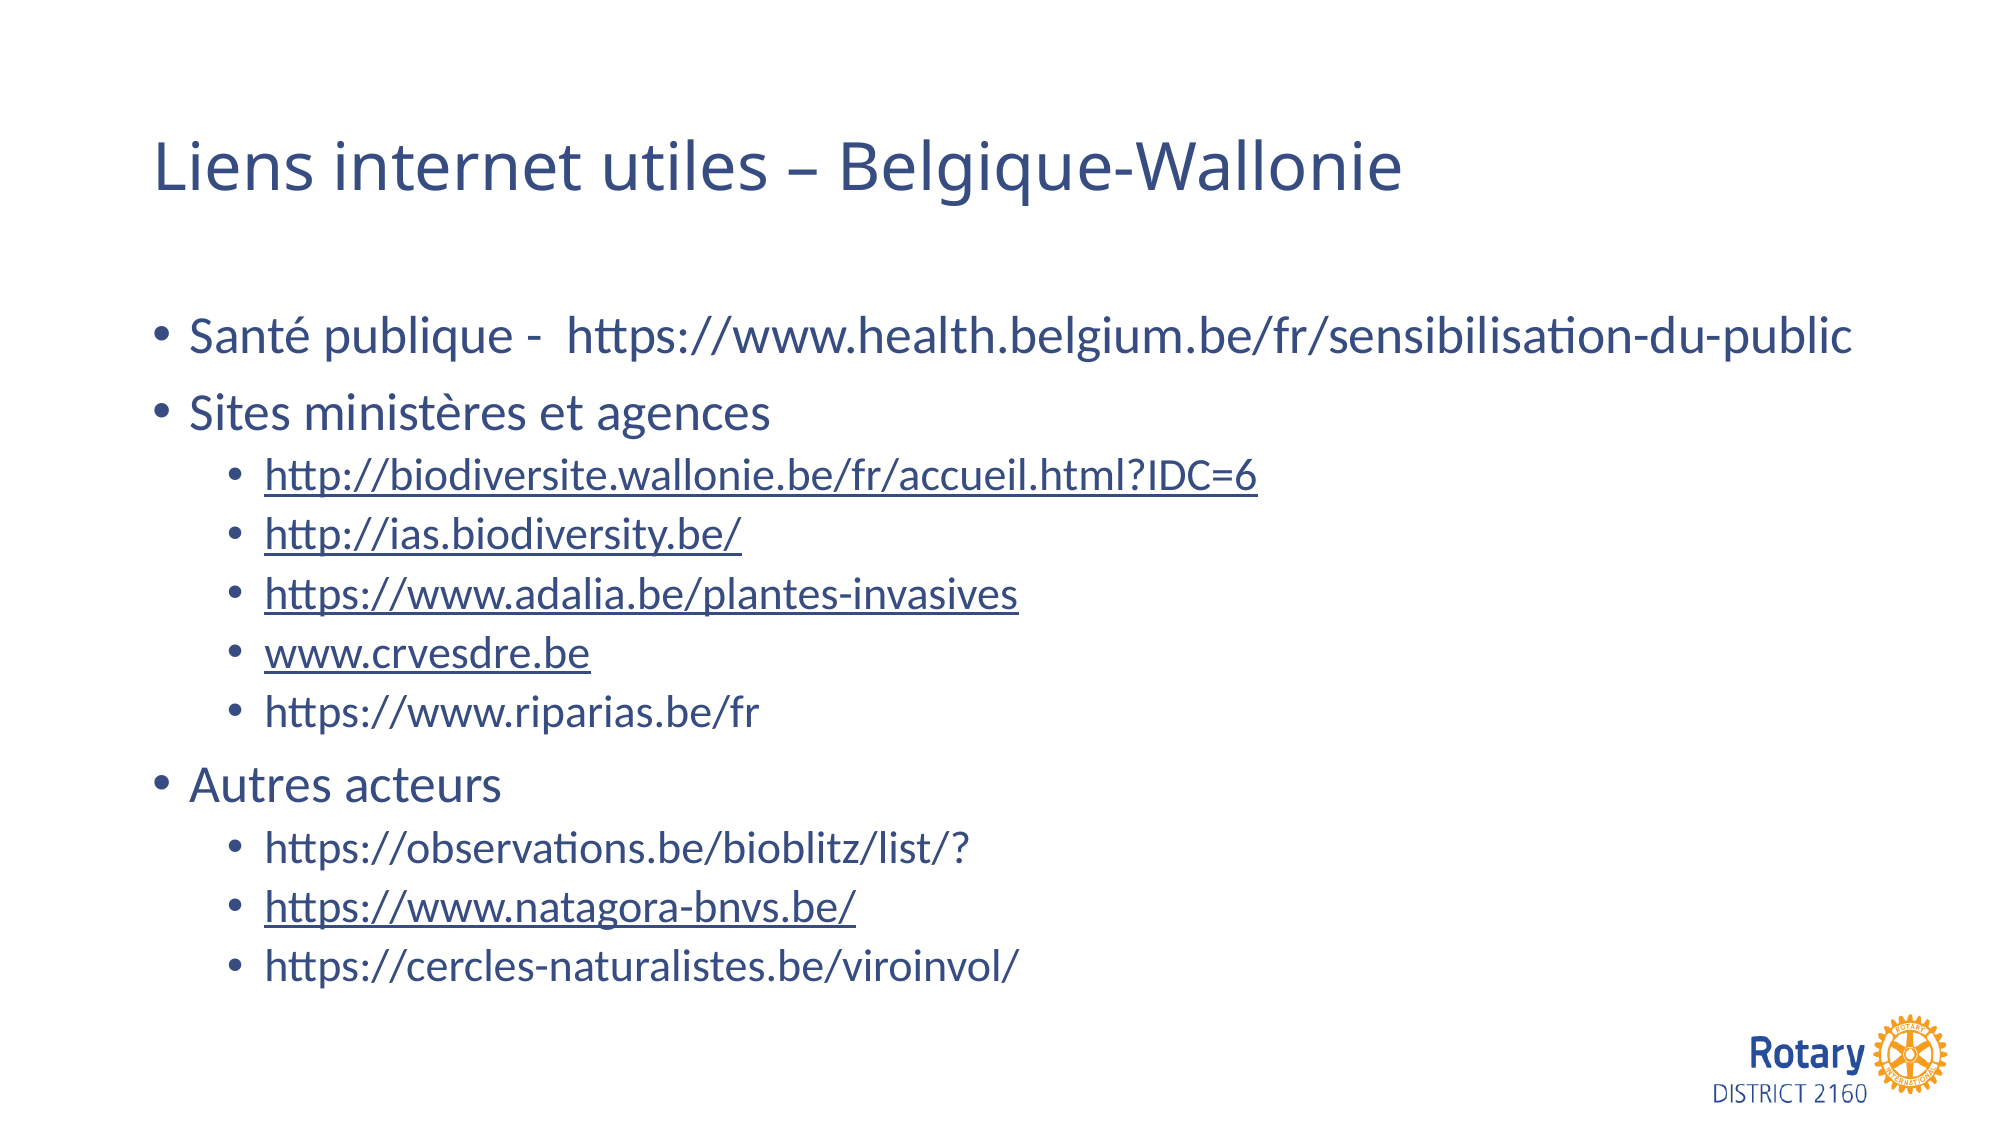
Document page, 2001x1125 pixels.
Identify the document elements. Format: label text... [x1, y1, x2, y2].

picture [1491, 955, 1975, 1125]
list Santé publique - https://www.health.belgium.be/fr/sensibilisation-du-public Sites ministères et agences http://biodiversite.wallonie.be/fr/accueil.html?IDC=6 http://ias.biodiversity.be/ https://www.adalia.be/plantes-invasives www.crvesdre.be https://www.riparias.be/fr Autres acteurs https://observations.be/bioblitz/list/? https://www.natagora-bnvs.be/ https://cercles-naturalistes.be/viroinvol/ [137, 299, 1961, 1014]
title Liens internet utiles – Belgique-Wallonie [137, 59, 1863, 278]
